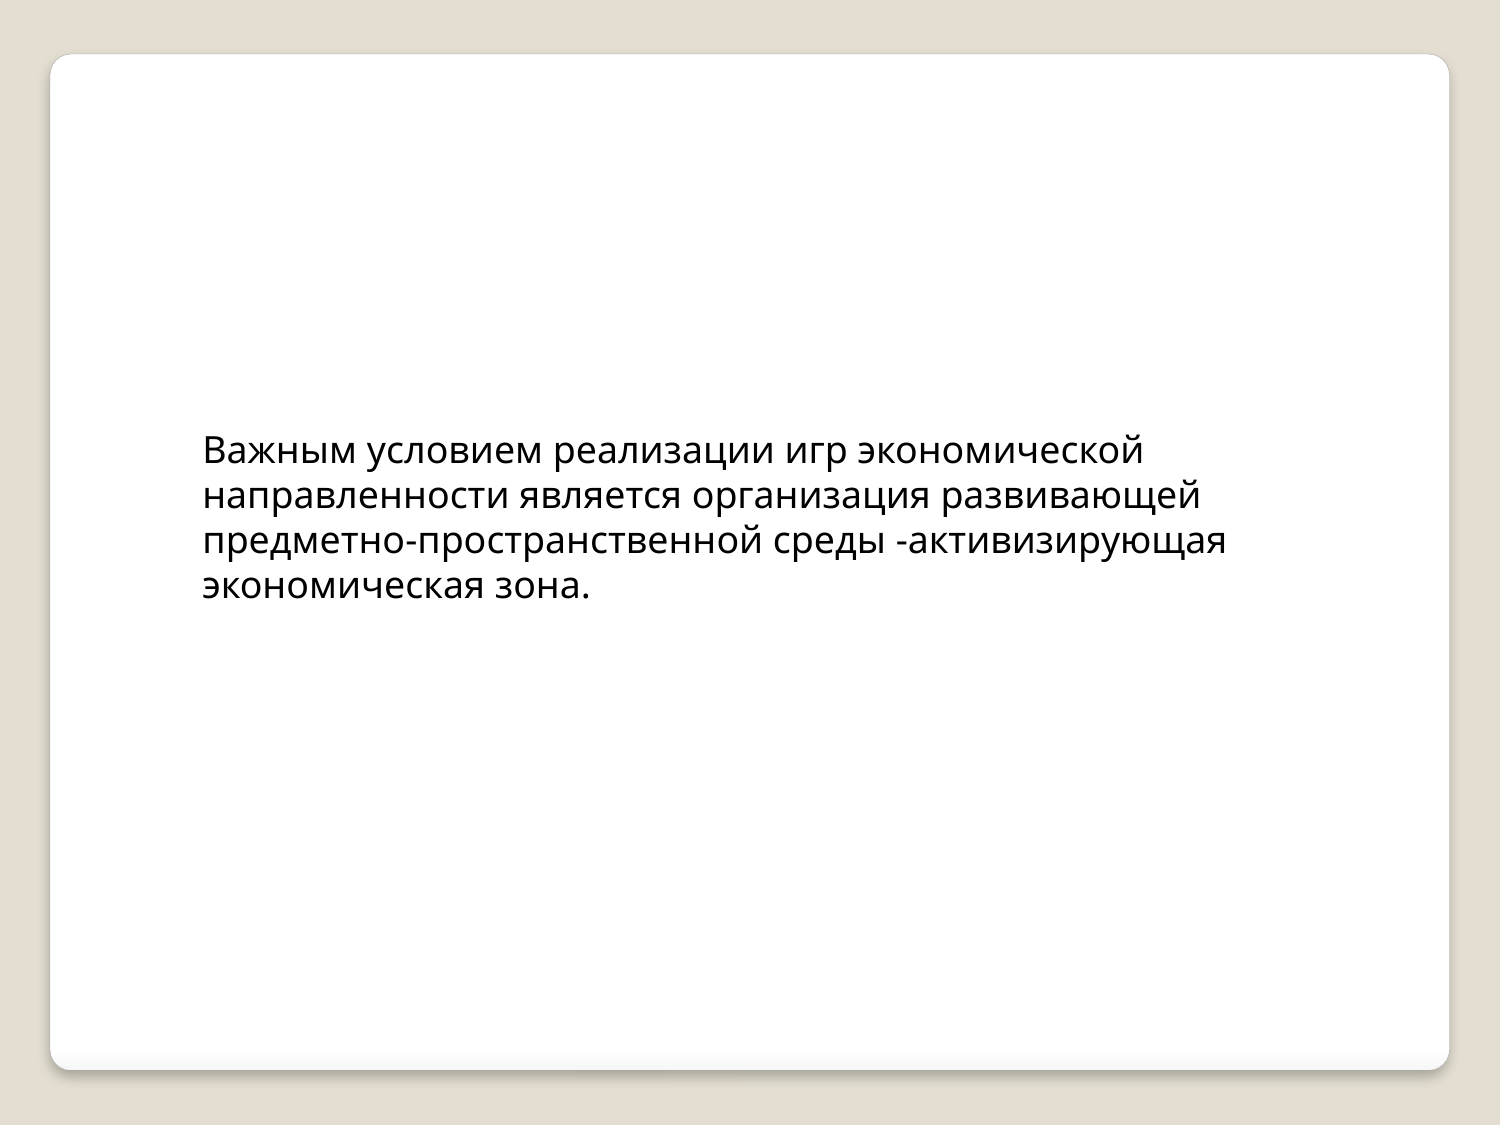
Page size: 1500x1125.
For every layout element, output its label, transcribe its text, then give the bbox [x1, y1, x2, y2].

text_box Важным условием реализации игр экономической направленности является организация развивающей предметно-пространственной среды -активизирующая экономическая зона. [187, 418, 1371, 614]
